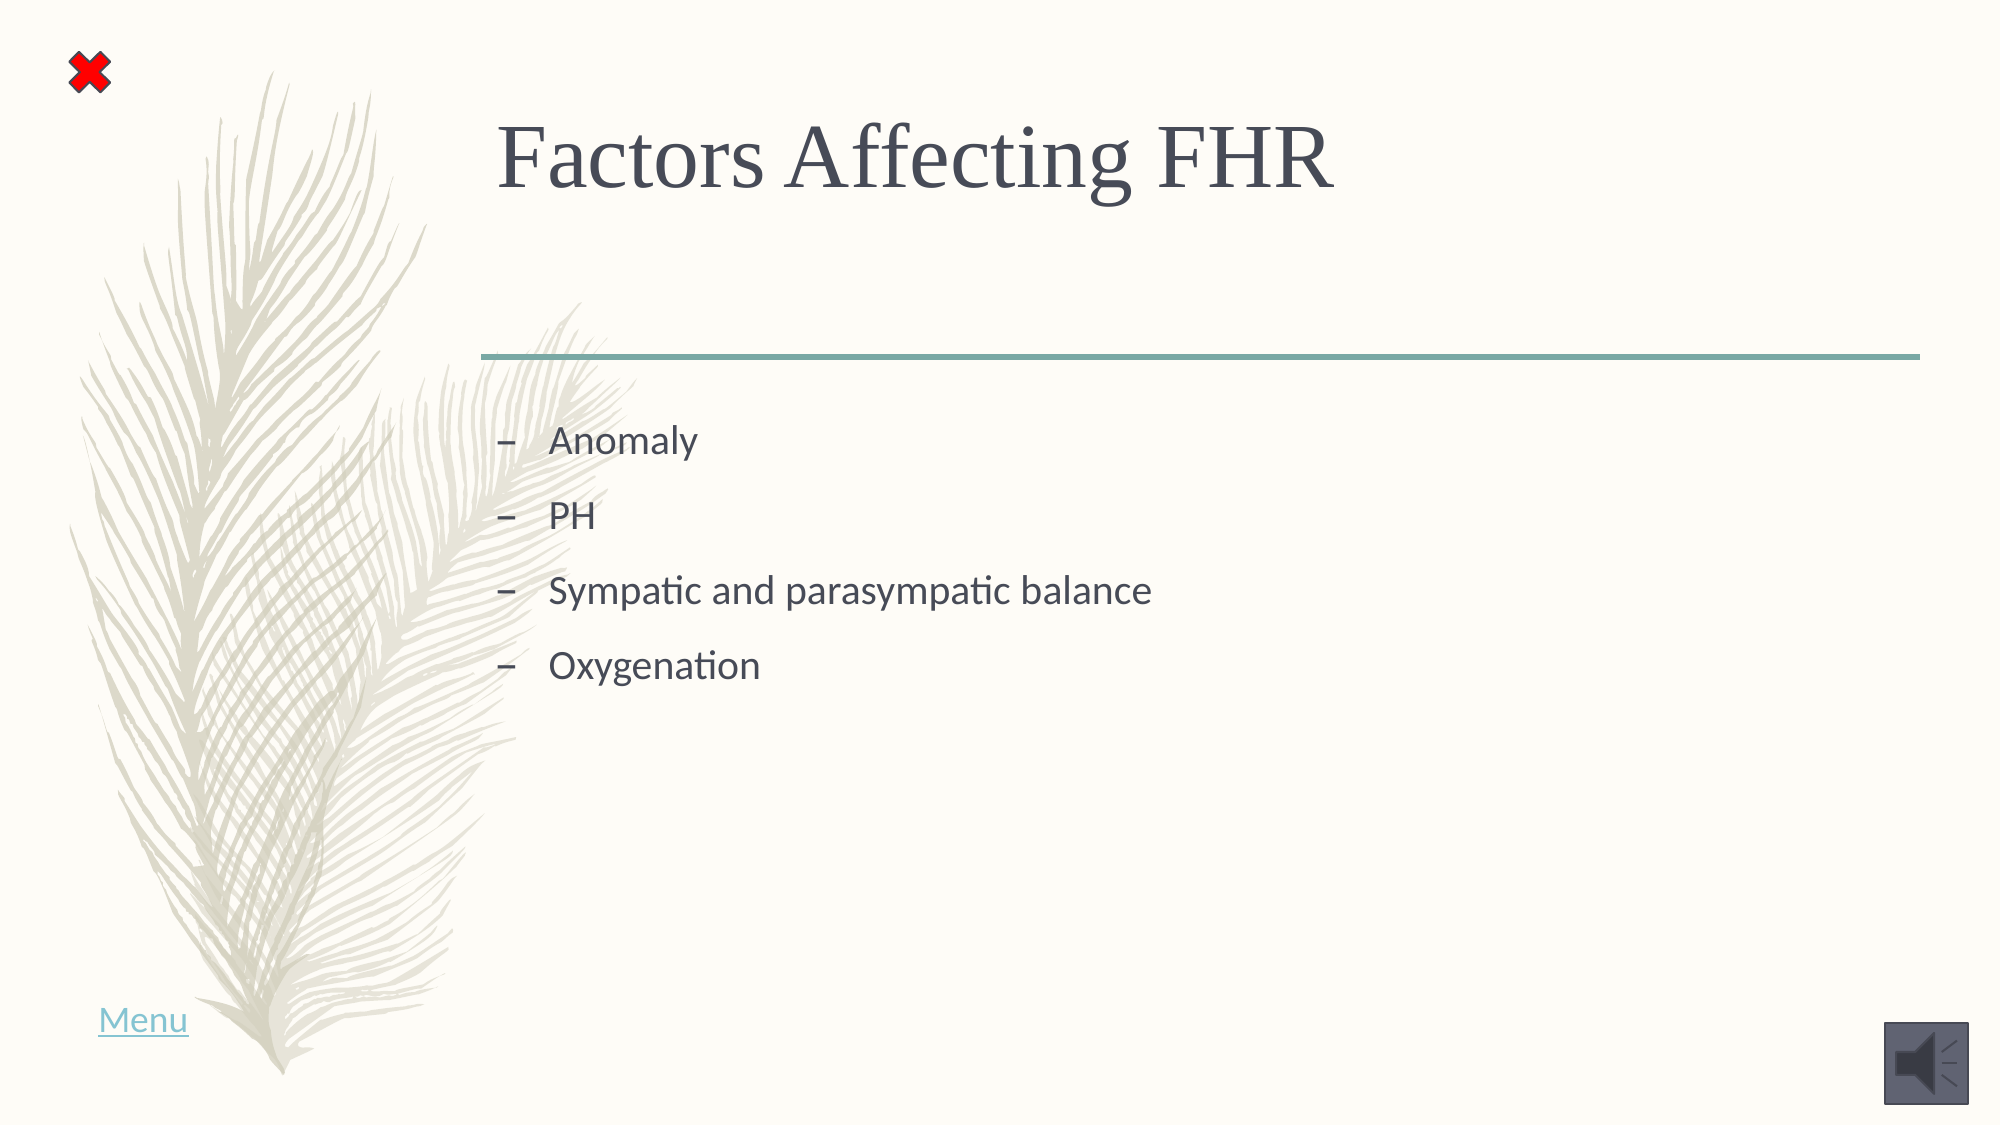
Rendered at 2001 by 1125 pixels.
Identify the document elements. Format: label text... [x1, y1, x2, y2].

text_box Menu [83, 987, 217, 1048]
text_box [68, 51, 111, 94]
text_box [1884, 1022, 1969, 1105]
title Factors Affecting FHR [481, 93, 1920, 350]
list Anomaly PH Sympatic and parasympatic balance Oxygenation [481, 399, 1920, 999]
